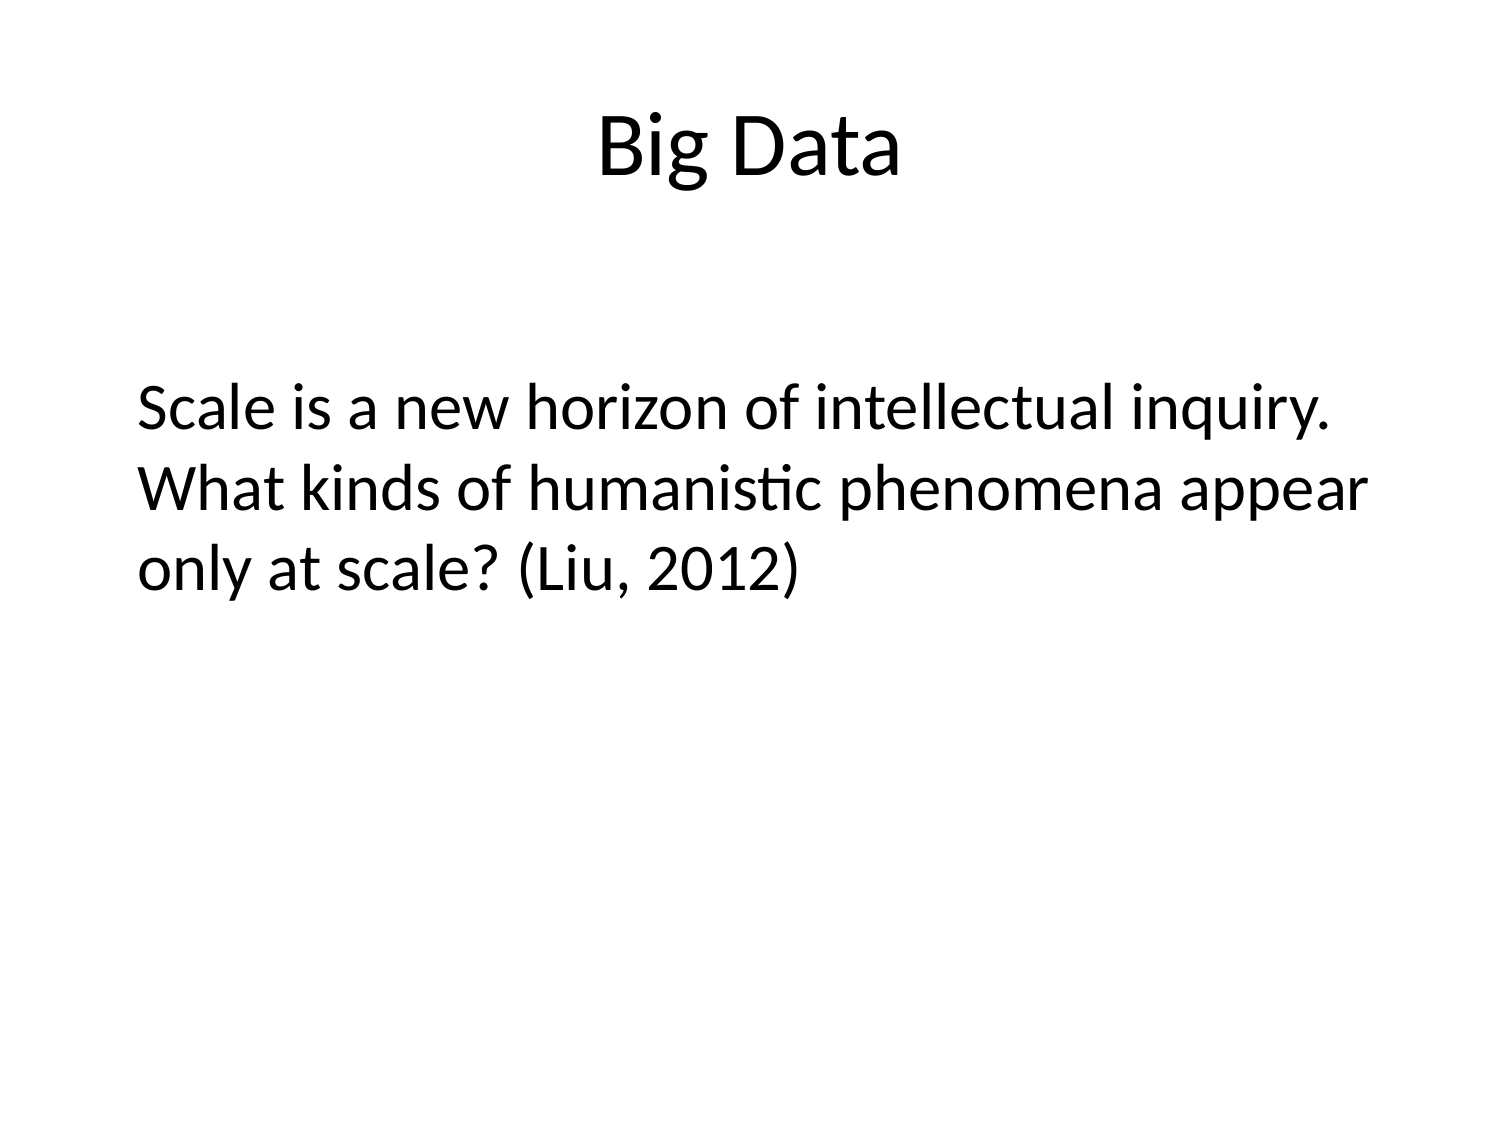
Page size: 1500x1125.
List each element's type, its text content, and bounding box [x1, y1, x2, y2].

title Big Data [75, 45, 1425, 233]
list Scale is a new horizon of intellectual inquiry. What kinds of humanistic phenomena appear only at scale? (Liu, 2012) [122, 262, 1411, 1005]
